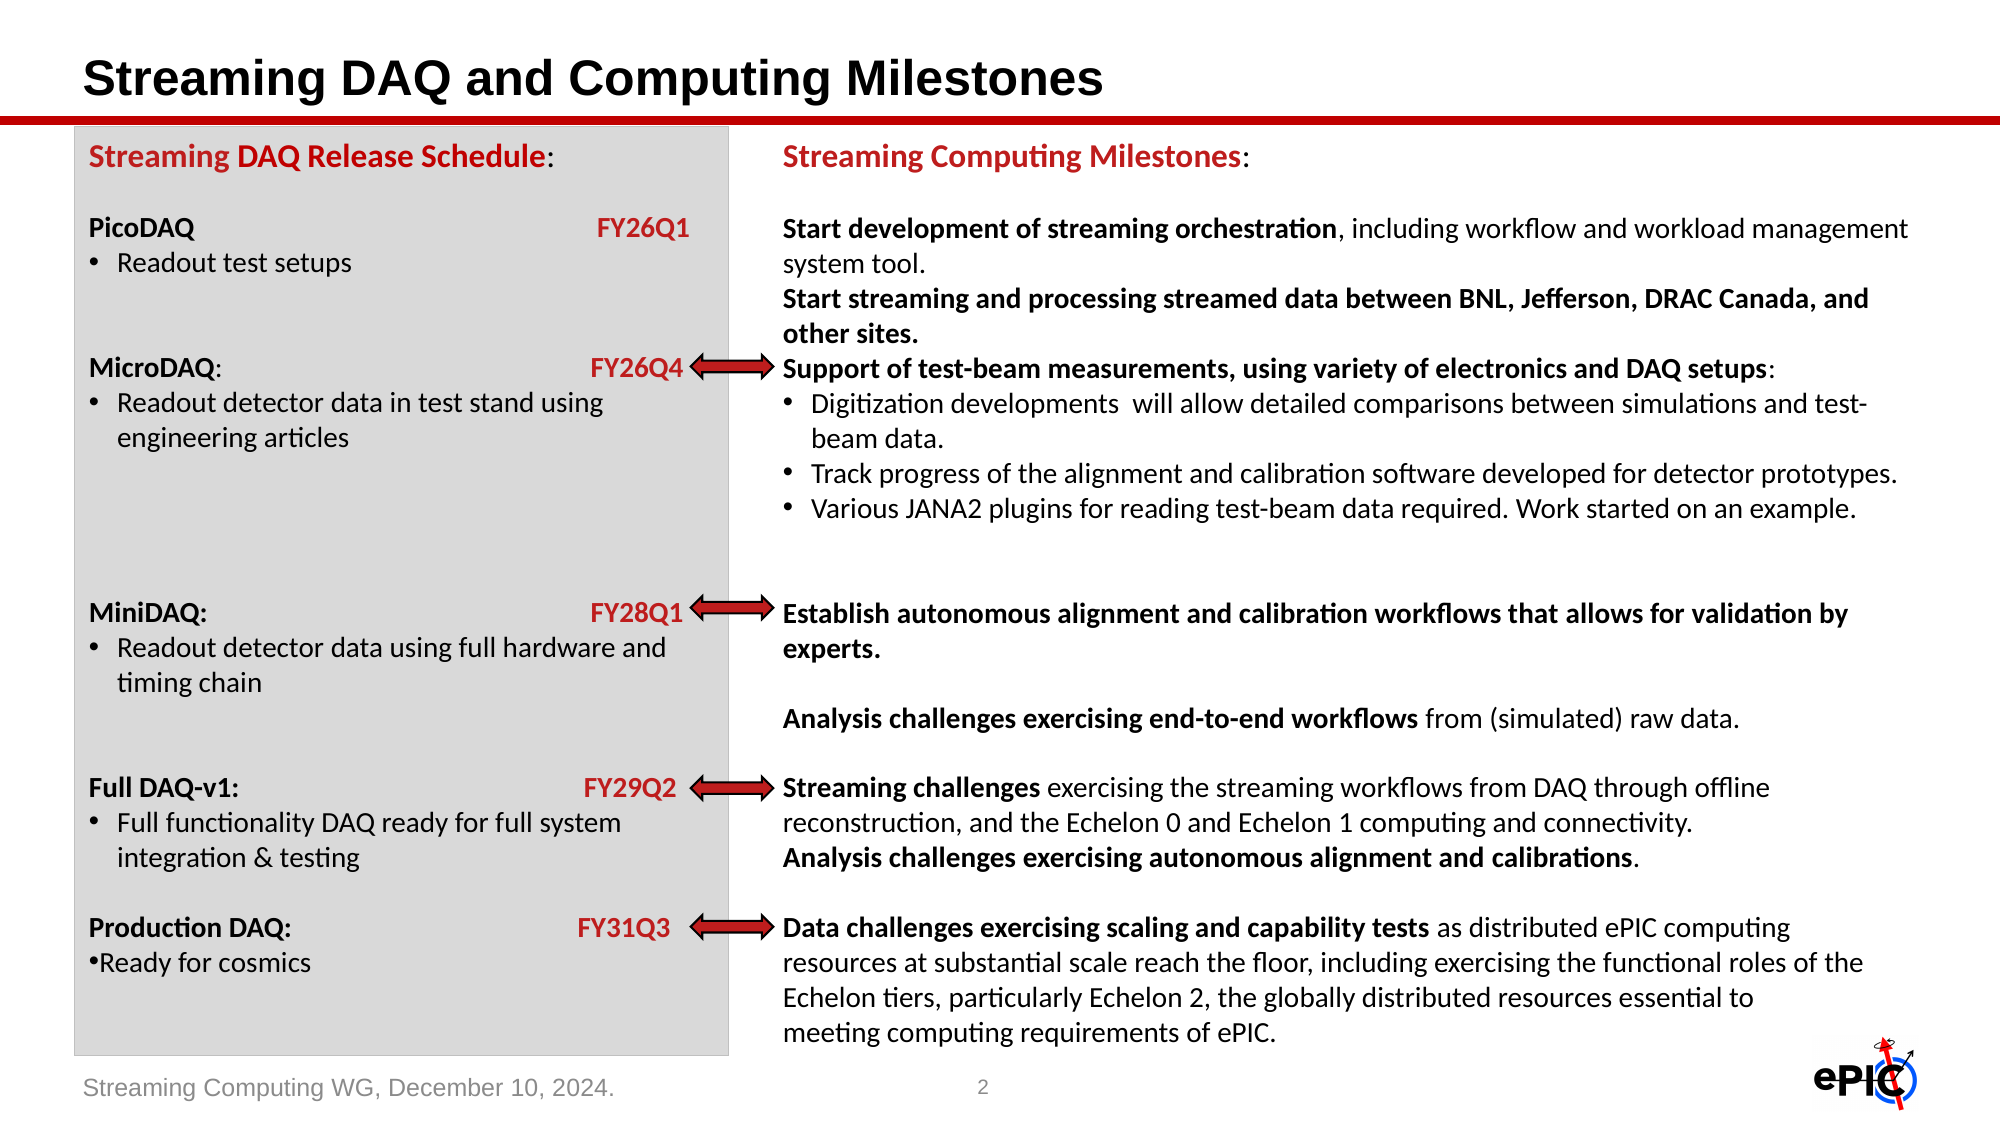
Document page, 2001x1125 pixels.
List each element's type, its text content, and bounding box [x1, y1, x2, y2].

title Streaming DAQ and Computing Milestones [67, 39, 1919, 120]
text_box [1558, 1048, 2000, 1124]
picture [1812, 1067, 1919, 1112]
slide_number 2 [924, 1067, 1042, 1111]
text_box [74, 126, 1926, 1067]
footer Streaming Computing WG, December 10, 2024. [67, 1060, 925, 1112]
